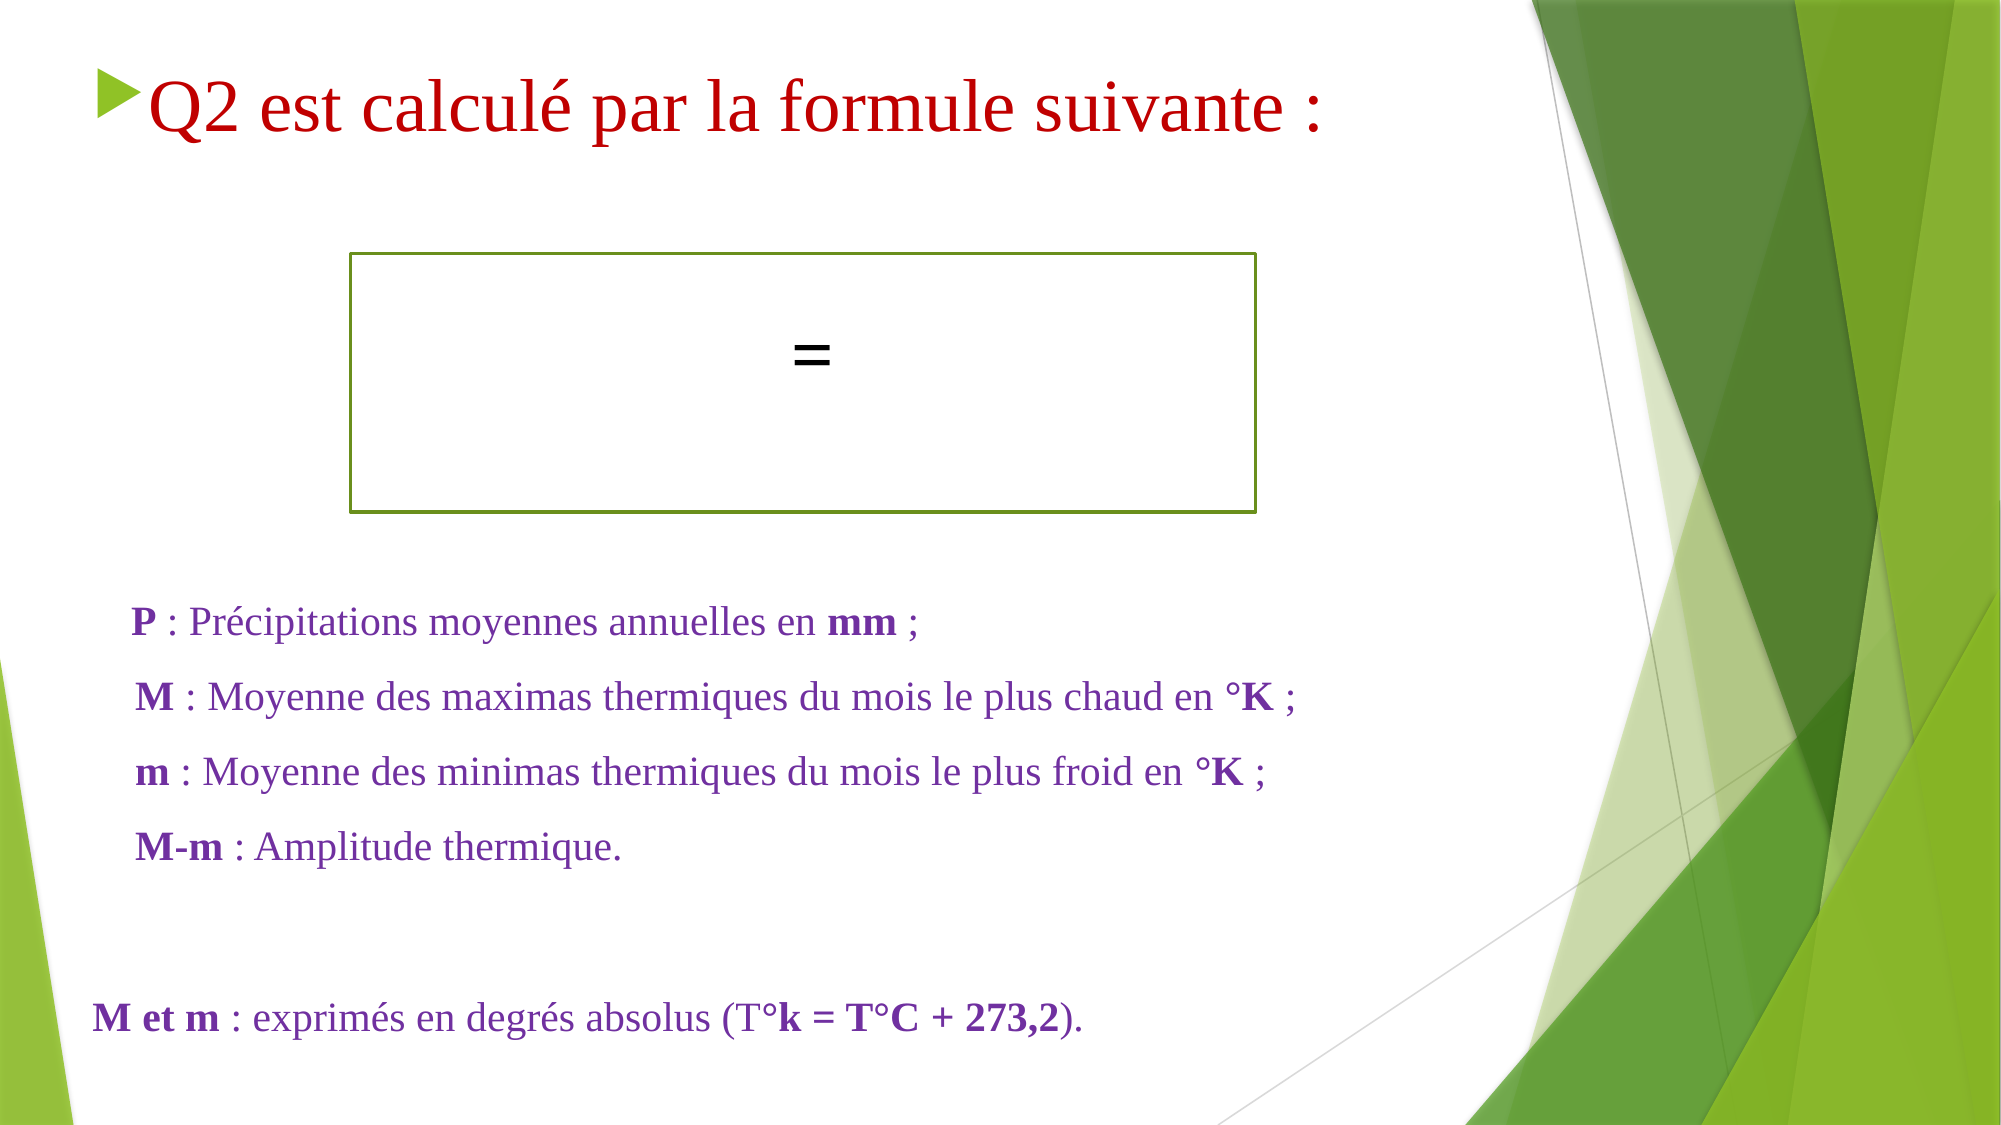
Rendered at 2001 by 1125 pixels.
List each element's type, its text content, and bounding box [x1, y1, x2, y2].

list Q2 est calculé par la formule suivante : [77, 1047, 1588, 1084]
text_box [349, 252, 1257, 514]
list Q2 est calculé par la formule suivante : [77, 49, 1588, 561]
text_box  P : Précipitations moyennes annuelles en mm ;  M : Moyenne des maximas thermiques du mois le plus chaud en °K ;  m : Moyenne des minimas thermiques du mois le plus froid en °K ;  M-m : Amplitude thermique. M et m : exprimés en degrés absolus (T°k = T°C + 273,2). [77, 561, 1648, 1047]
